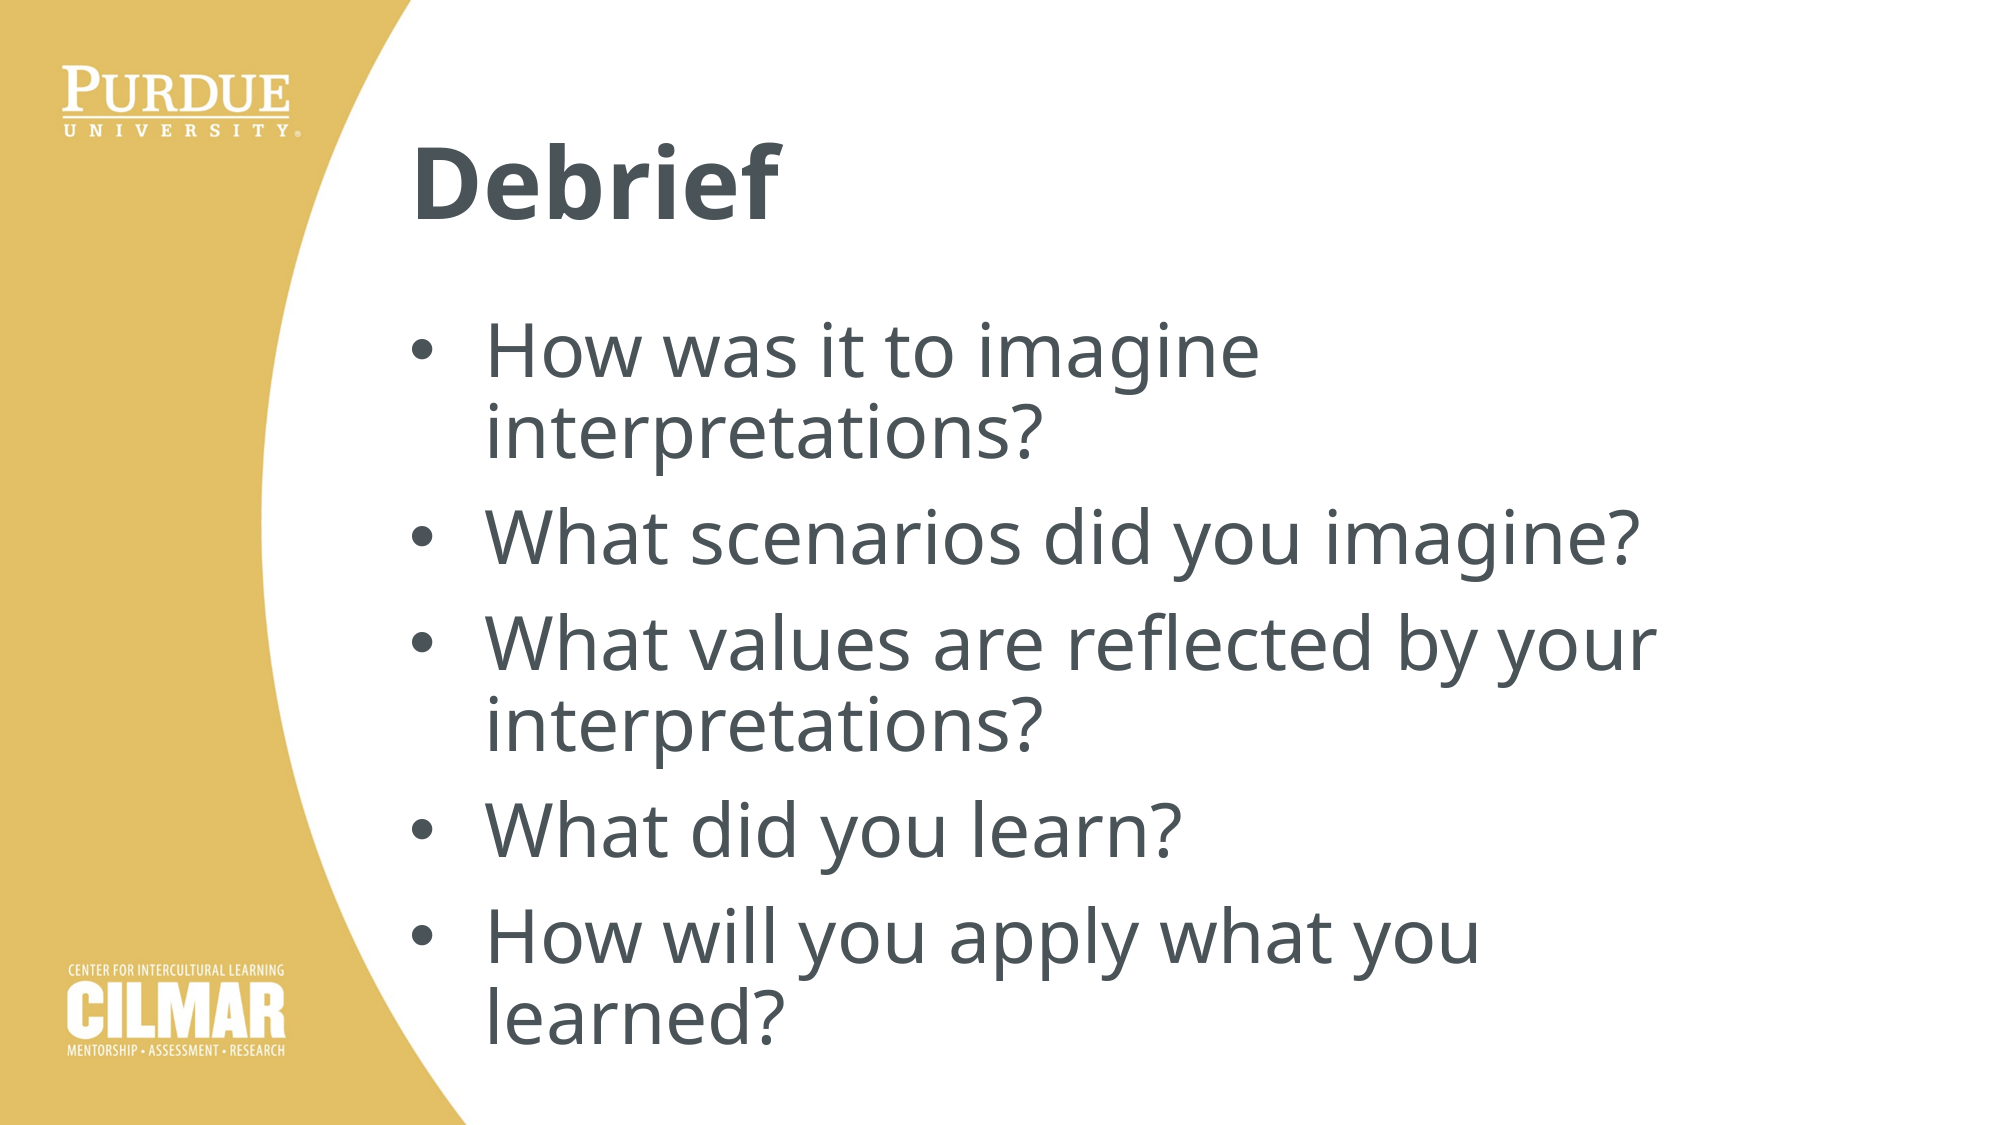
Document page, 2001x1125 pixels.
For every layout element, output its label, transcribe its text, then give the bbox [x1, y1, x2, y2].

text_box Debrief How was it to imagine interpretations? What scenarios did you imagine? What values are reflected by your interpretations? What did you learn? How will you apply what you learned? [395, 125, 1759, 364]
picture [0, 0, 2001, 1125]
